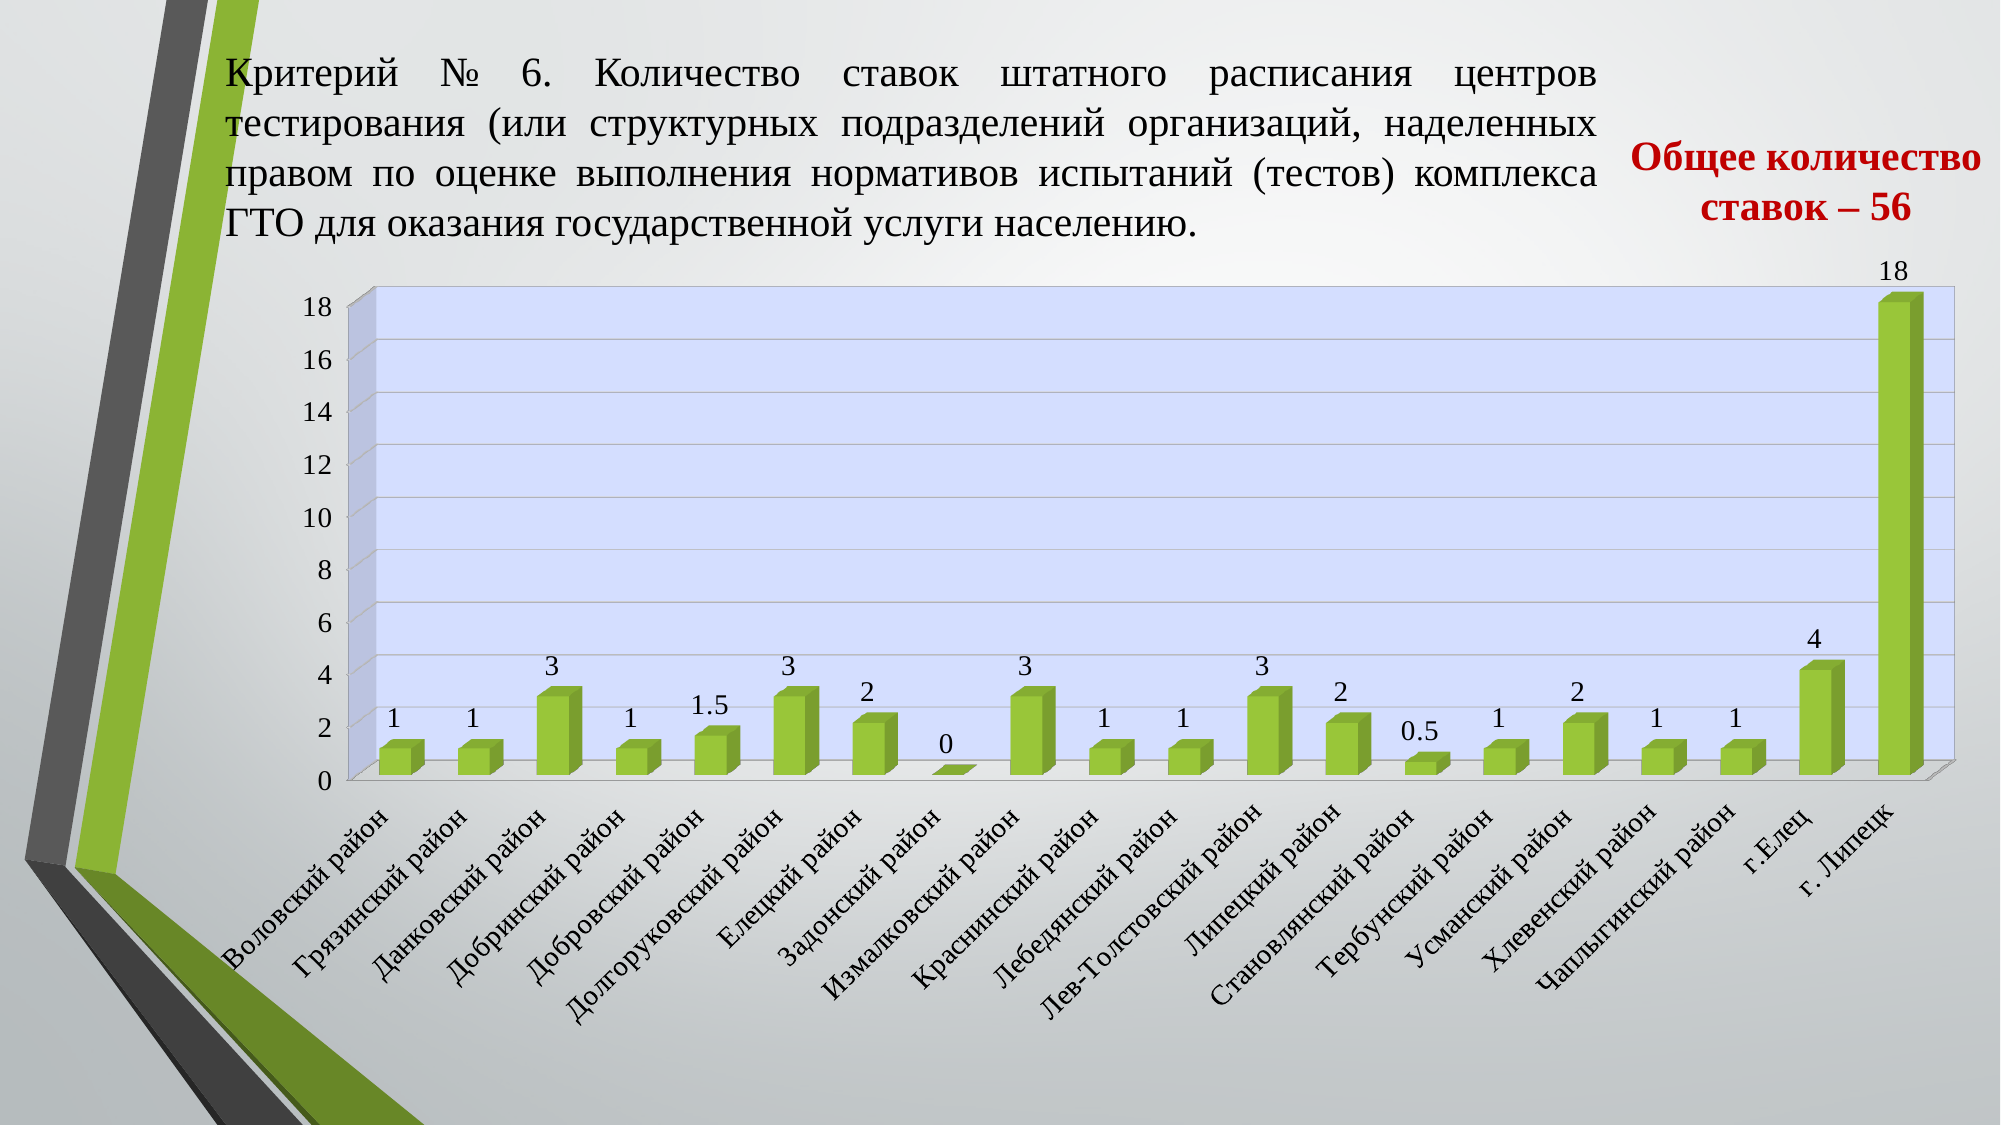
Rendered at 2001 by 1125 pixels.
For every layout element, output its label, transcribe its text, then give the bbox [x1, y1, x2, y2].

text_box Общее количество ставок – 56 [1590, 121, 2000, 237]
chart [170, 253, 2000, 1042]
text_box Критерий № 6. Количество ставок штатного расписания центров тестирования (или структурных подразделений организаций, наделенных правом по оценке выполнения нормативов испытаний (тестов) комплекса ГТО для оказания государственной услуги населению. [210, 37, 1613, 252]
